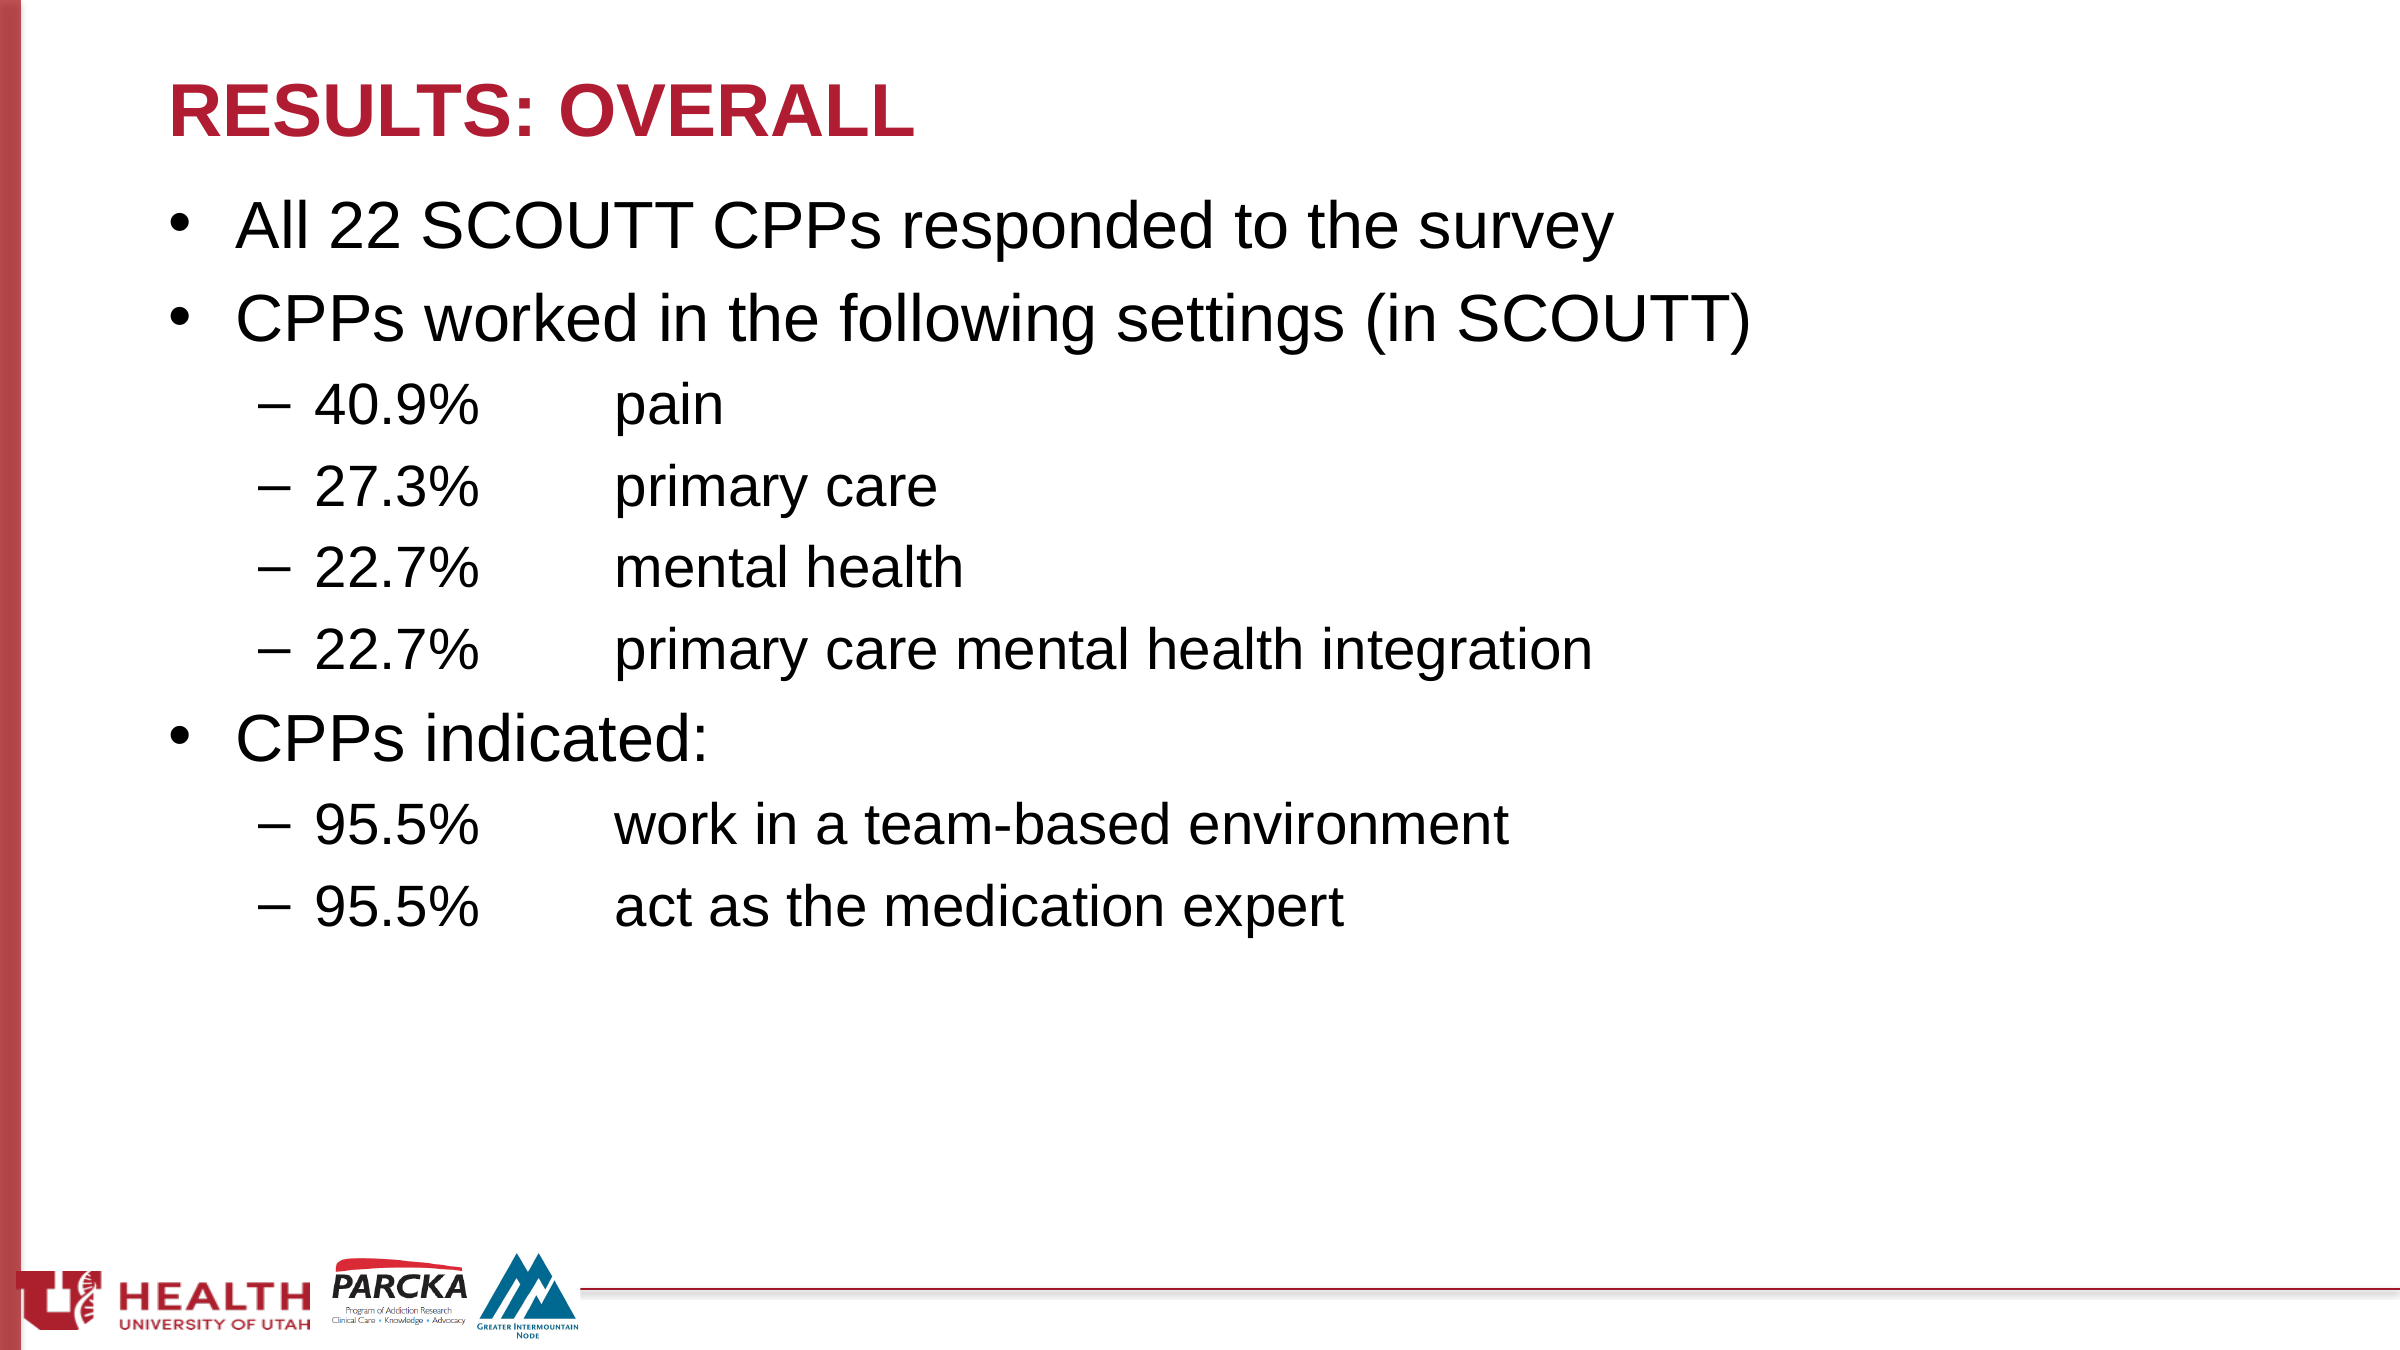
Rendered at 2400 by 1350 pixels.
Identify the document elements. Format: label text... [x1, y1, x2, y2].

title RESULTS: Overall [153, 54, 2261, 163]
list All 22 SCOUTT CPPs responded to the survey CPPs worked in the following settings (in SCOUTT) 40.9% pain 27.3% primary care 22.7% mental health 22.7% primary care mental health integration CPPs indicated: 95.5% work in a team-based environment 95.5% act as the medication expert [153, 173, 2261, 1225]
picture [16, 1271, 310, 1330]
picture [475, 1242, 581, 1342]
